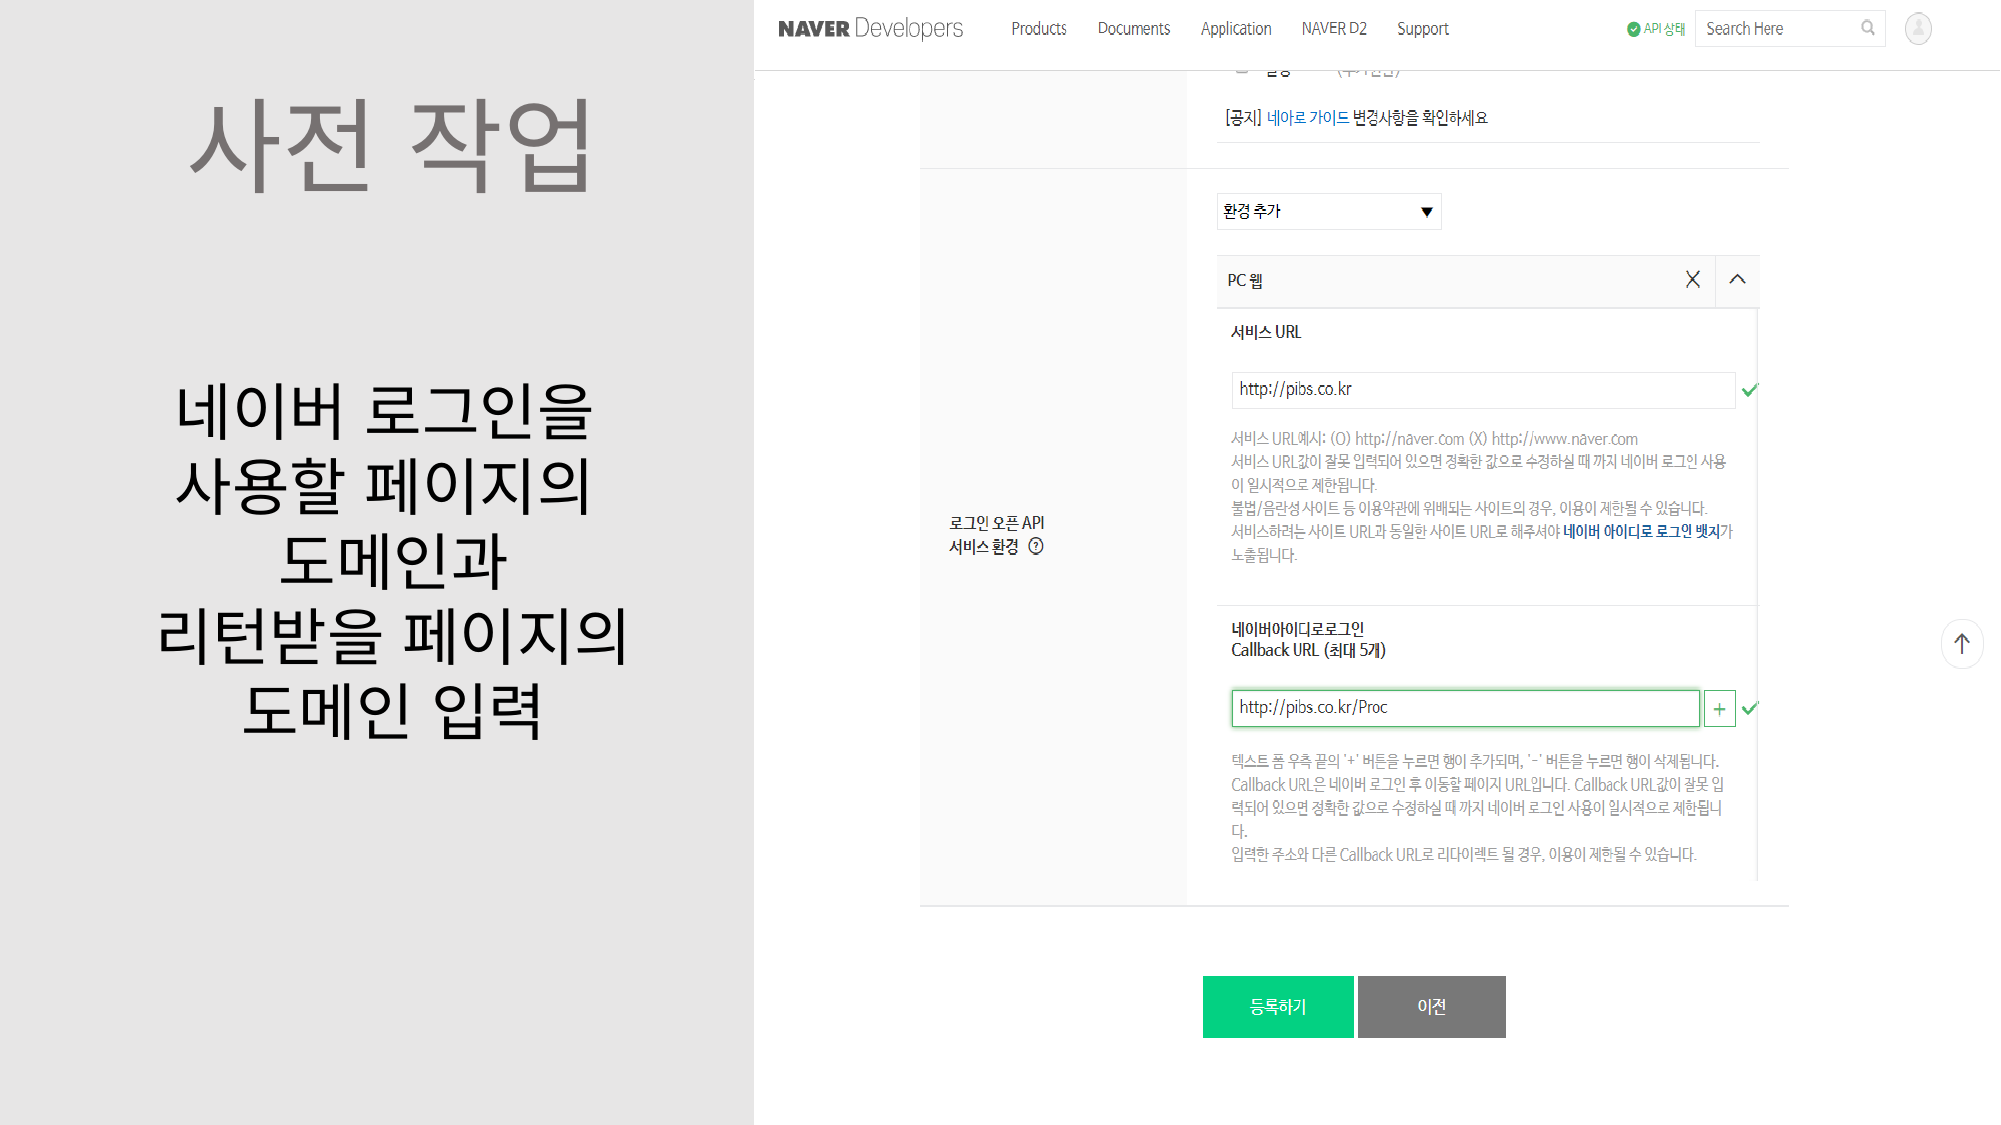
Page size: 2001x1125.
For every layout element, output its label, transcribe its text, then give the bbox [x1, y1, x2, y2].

text_box 네이버 로그인을 사용할 페이지의 도메인과 리턴받을 페이지의 도메인 입력 [16, 365, 754, 756]
text_box 사전 작업 [172, 74, 616, 214]
picture [754, 0, 2000, 1125]
